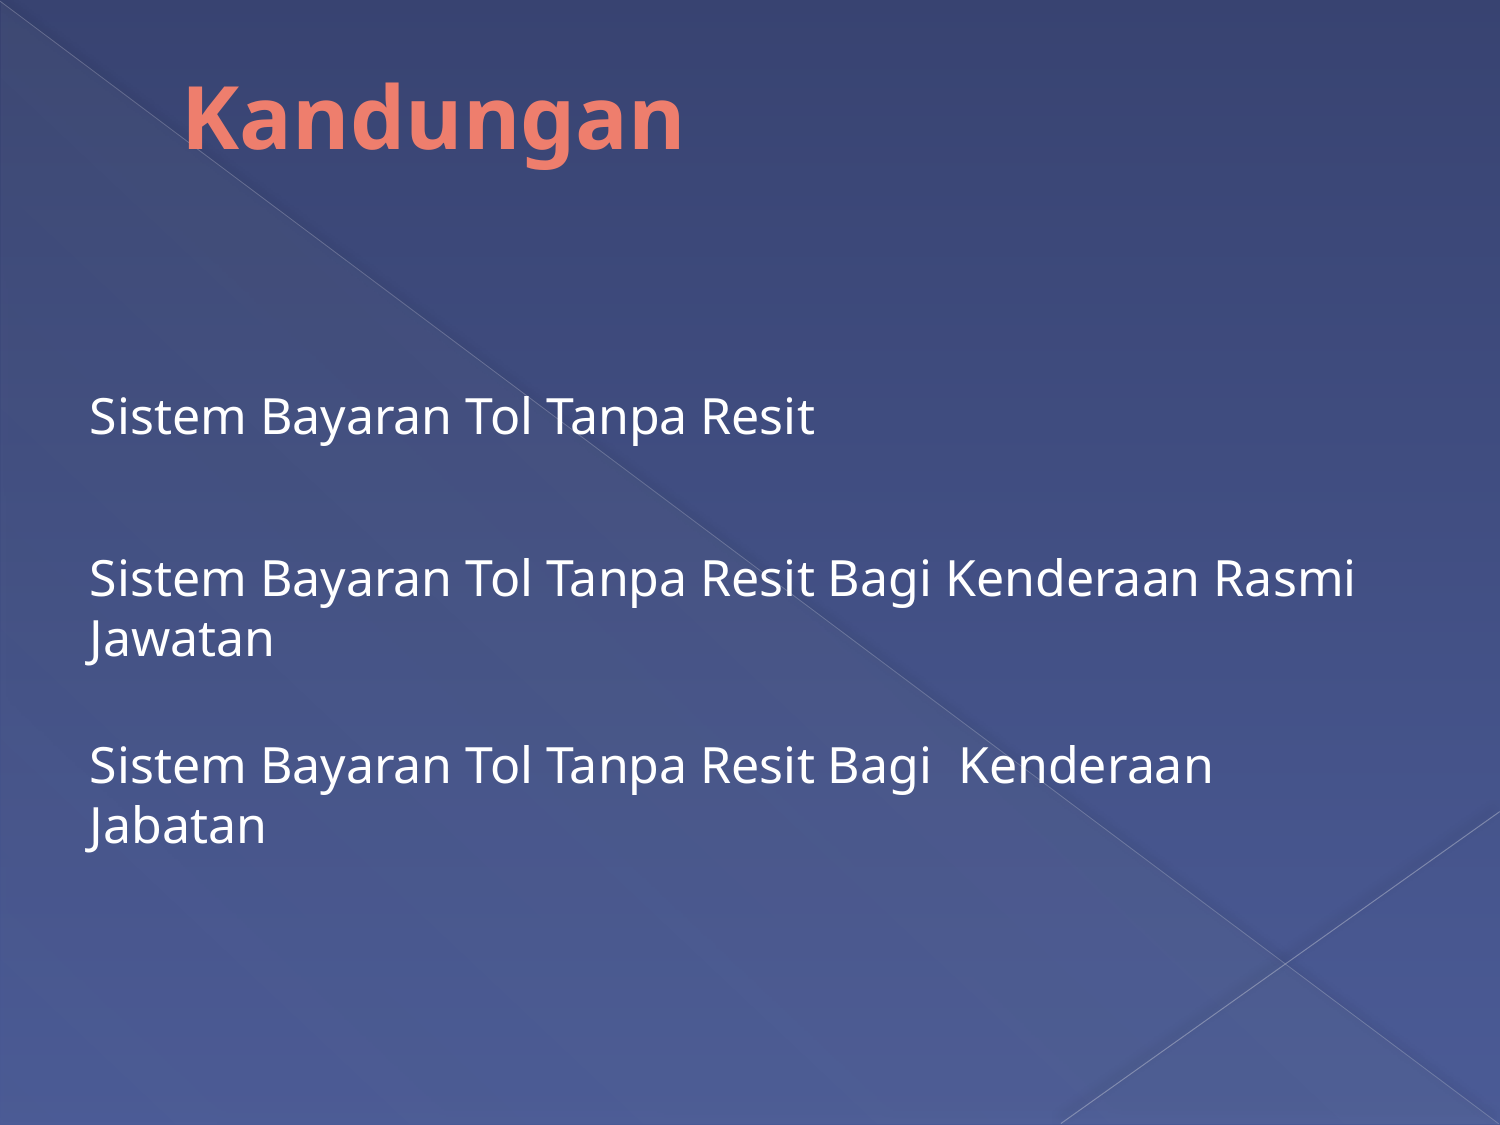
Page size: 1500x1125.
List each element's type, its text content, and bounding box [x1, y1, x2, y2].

title Kandungan [87, 0, 1438, 230]
text_box Sistem Bayaran Tol Tanpa Resit [74, 376, 1438, 452]
text_box Sistem Bayaran Tol Tanpa Resit Bagi Kenderaan Jabatan [75, 726, 1396, 861]
text_box Sistem Bayaran Tol Tanpa Resit Bagi Kenderaan Rasmi Jawatan [75, 539, 1475, 675]
